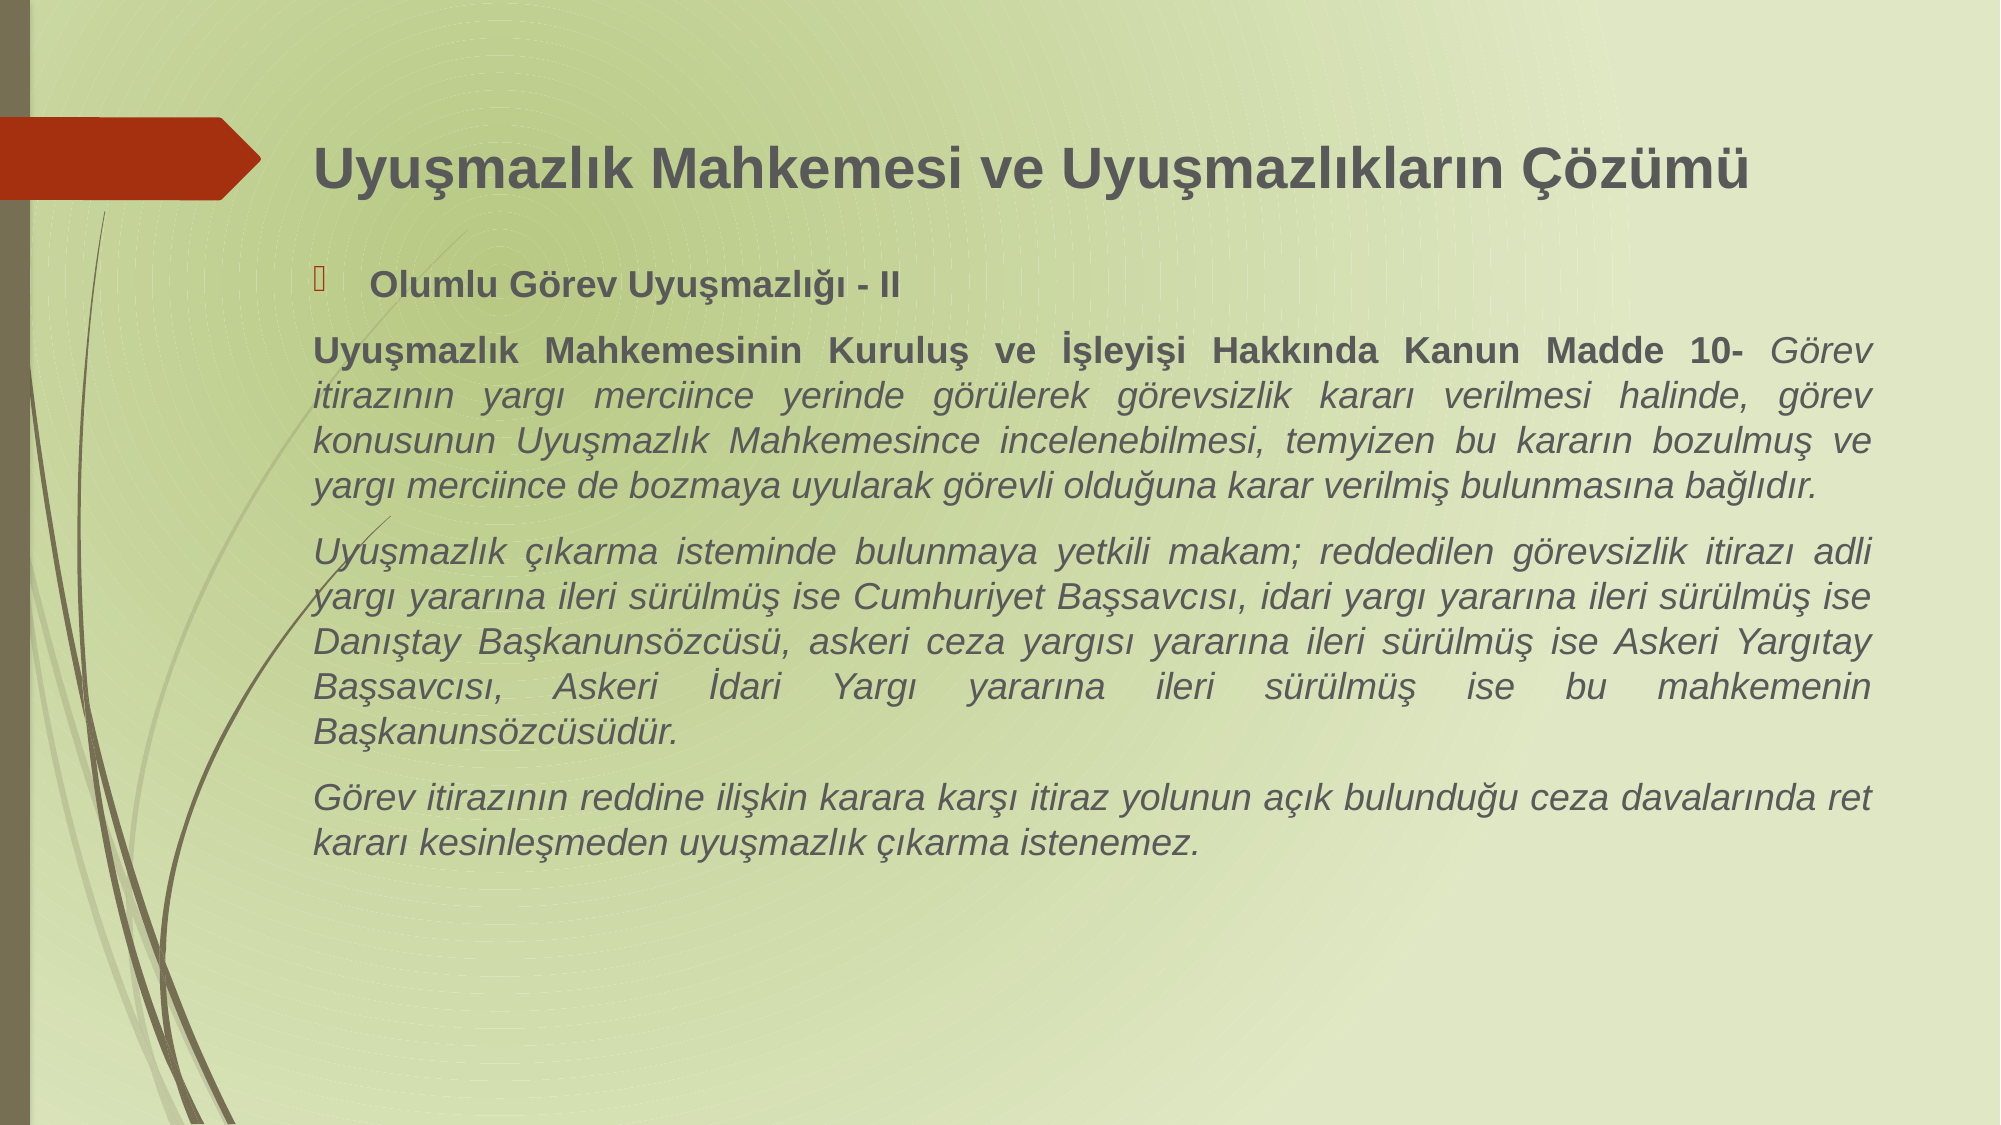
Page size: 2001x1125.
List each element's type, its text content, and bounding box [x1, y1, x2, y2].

title Uyuşmazlık Mahkemesi ve Uyuşmazlıkların Çözümü [298, 122, 1888, 252]
list Olumlu Görev Uyuşmazlığı - II Uyuşmazlık Mahkemesinin Kuruluş ve İşleyişi Hakkında Kanun Madde 10- Görev itirazının yargı merciince yerinde görülerek görevsizlik kararı verilmesi halinde, görev konusunun Uyuşmazlık Mahkemesince incelenebilmesi, temyizen bu kararın bozulmuş ve yargı merciince de bozmaya uyularak görevli olduğuna karar verilmiş bulunmasına bağlıdır. Uyuşmazlık çıkarma isteminde bulunmaya yetkili makam; reddedilen görevsizlik itirazı adli yargı yararına ileri sürülmüş ise Cumhuriyet Başsavcısı, idari yargı yararına ileri sürülmüş ise Danıştay Başkanunsözcüsü, askeri ceza yargısı yararına ileri sürülmüş ise Askeri Yargıtay Başsavcısı, Askeri İdari Yargı yararına ileri sürülmüş ise bu mahkemenin Başkanunsözcüsüdür. Görev itirazının reddine ilişkin karara karşı itiraz yolunun açık bulunduğu ceza davalarında ret kararı kesinleşmeden uyuşmazlık çıkarma istenemez. [298, 252, 1888, 940]
